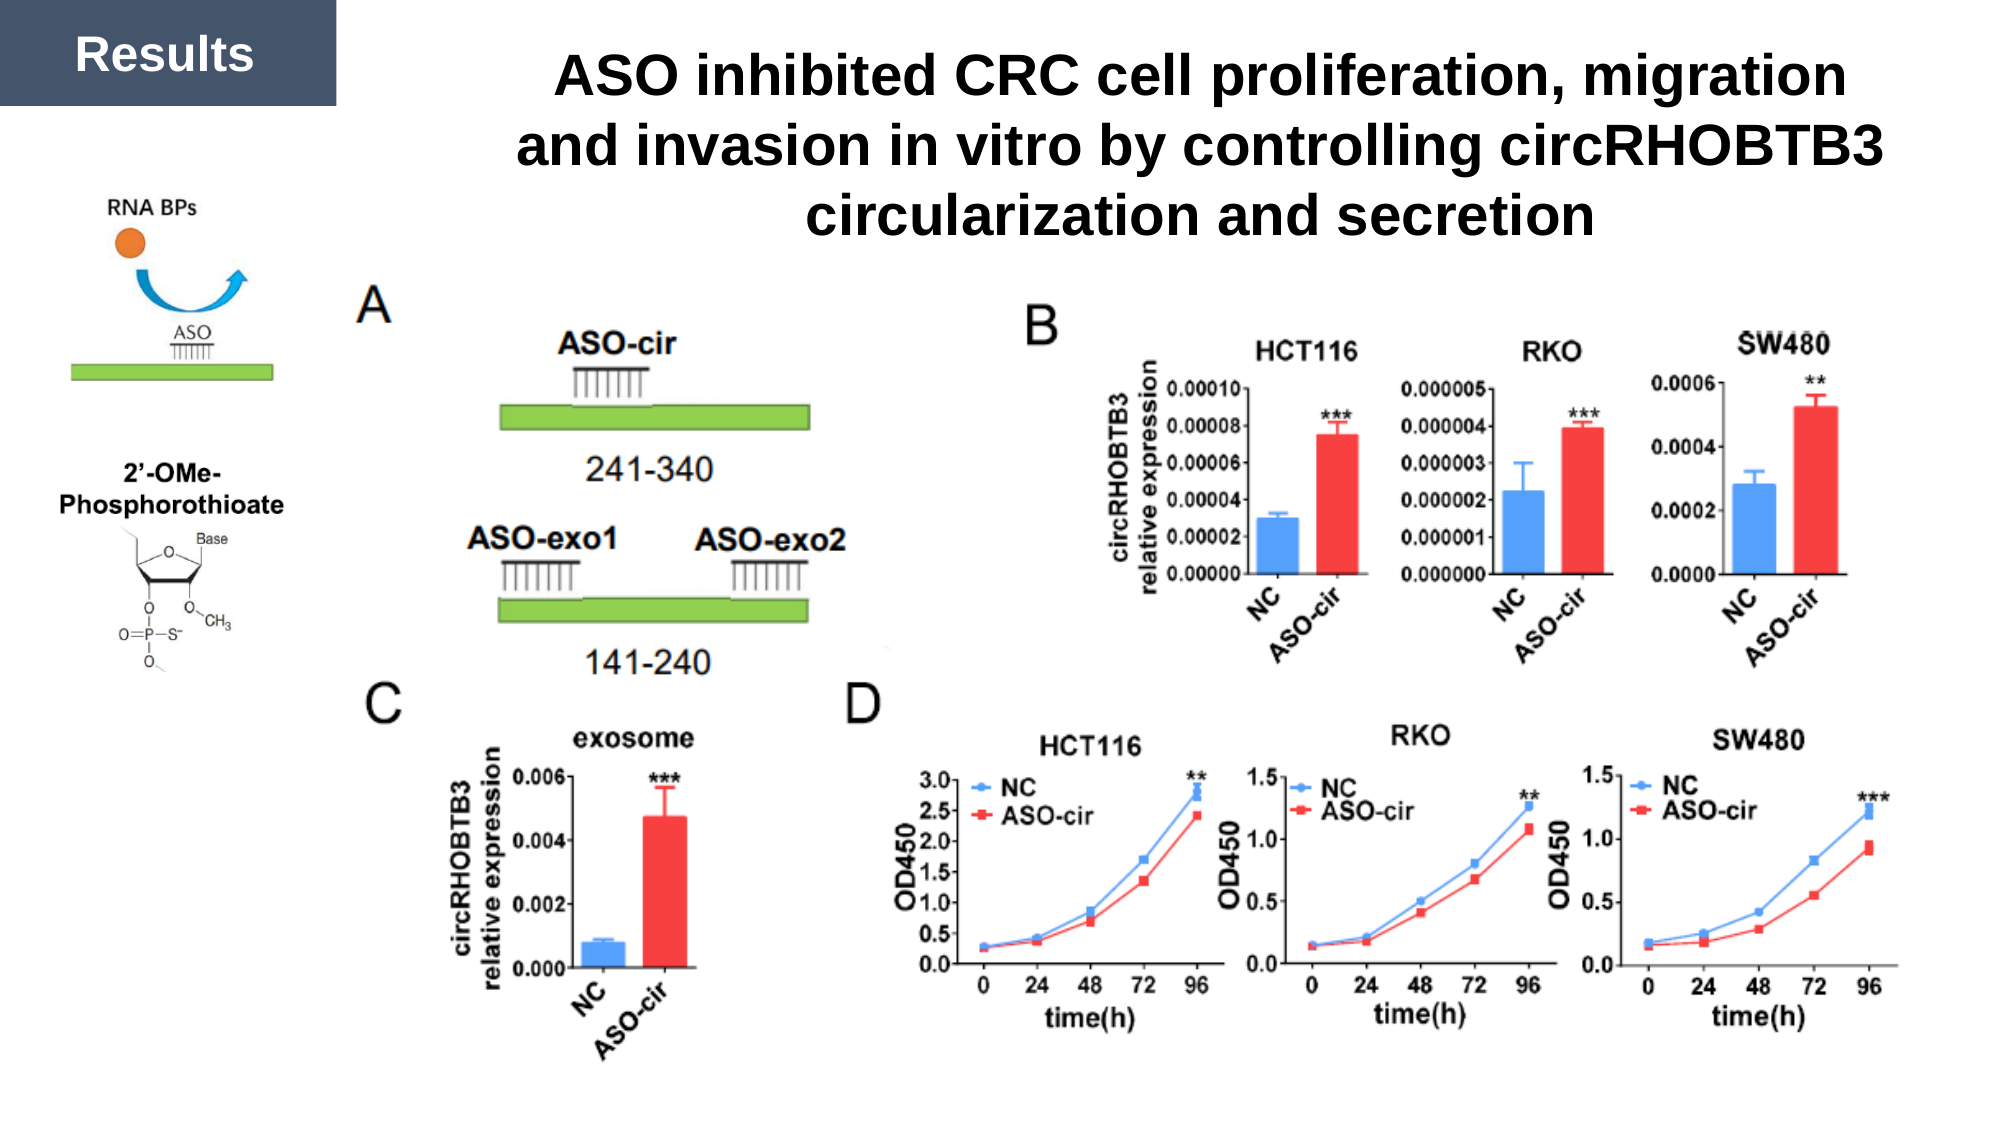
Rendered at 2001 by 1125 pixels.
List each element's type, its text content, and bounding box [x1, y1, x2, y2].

text_box ASO inhibited CRC cell proliferation, migration and invasion in vitro by controlling circRHOBTB3 circularization and secretion [487, 30, 1915, 255]
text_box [308, 257, 1931, 1081]
text_box Results [0, 13, 333, 89]
picture [45, 453, 309, 672]
text_box [0, 0, 337, 107]
picture [51, 183, 300, 402]
